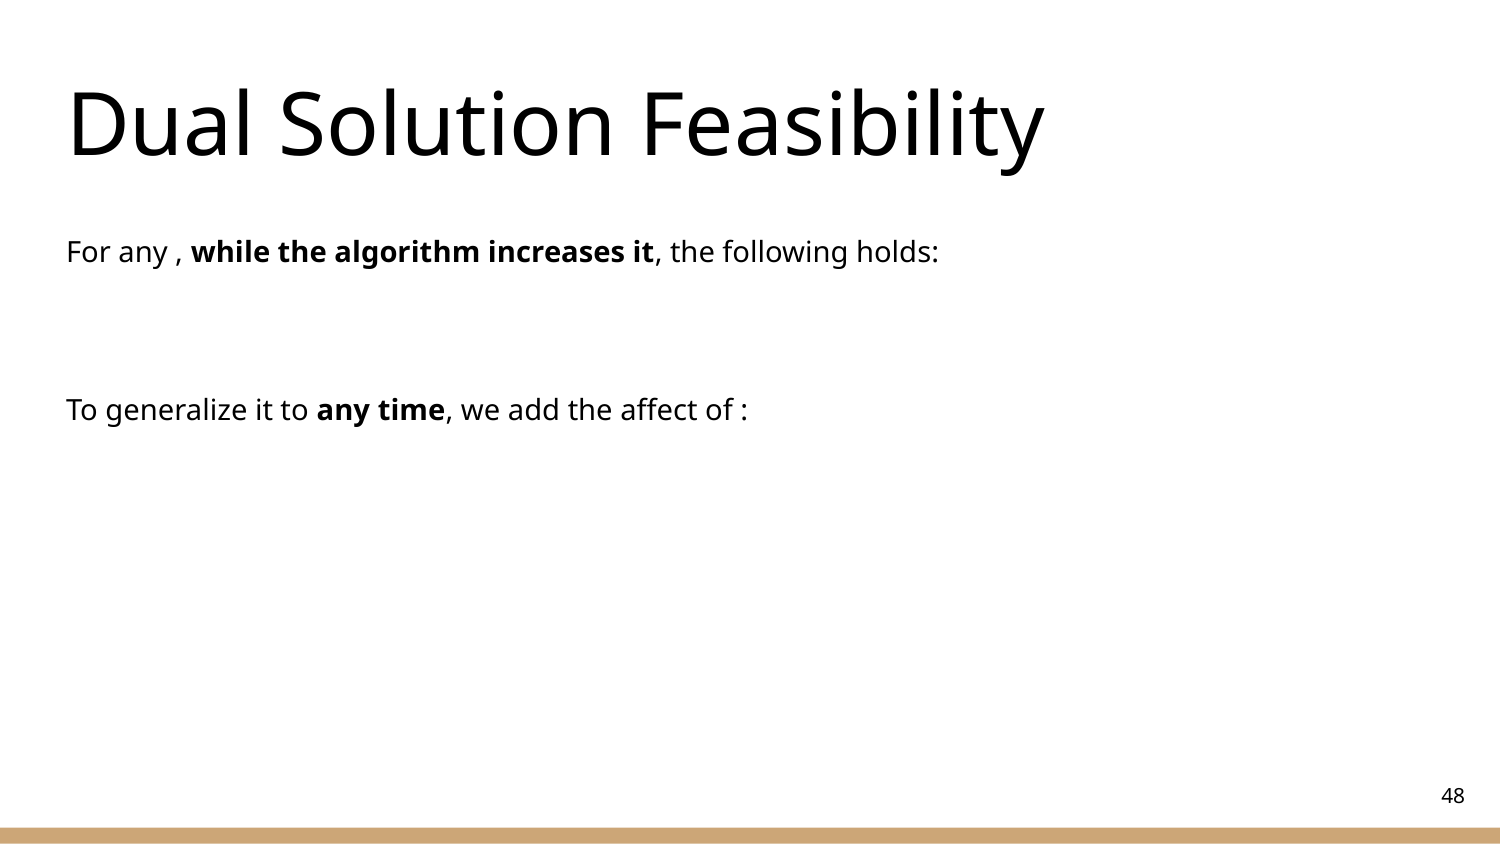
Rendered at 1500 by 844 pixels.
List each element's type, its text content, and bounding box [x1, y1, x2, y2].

slide_number 48 [1389, 764, 1480, 830]
title Dual Solution Feasibility [51, 51, 1449, 189]
